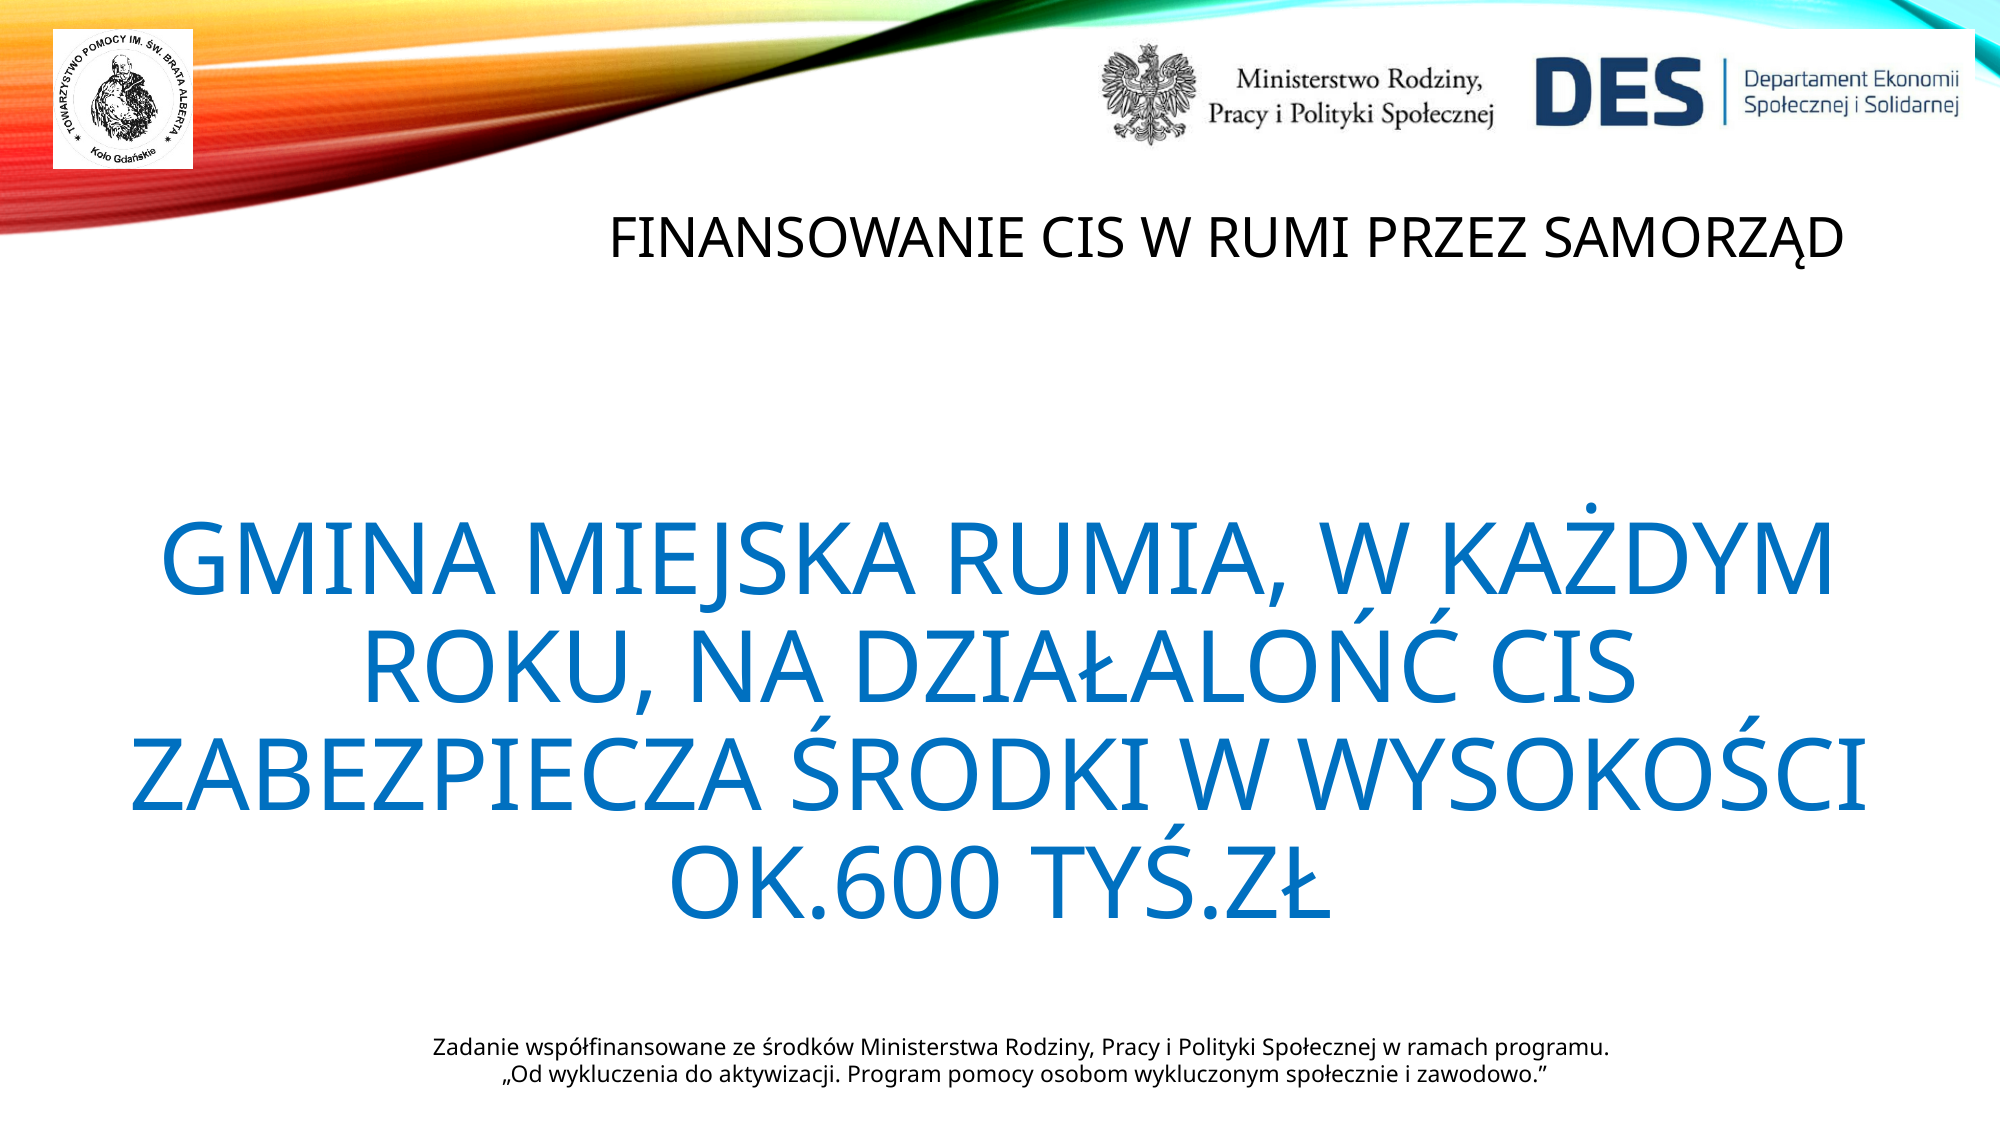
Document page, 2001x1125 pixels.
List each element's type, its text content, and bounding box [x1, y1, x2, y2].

text_box Zadanie współfinansowane ze środków Ministerstwa Rodziny, Pracy i Polityki Społecznej w ramach programu. „Od wykluczenia do aktywizacji. Program pomocy osobom wykluczonym społecznie i zawodowo.” [357, 1024, 1687, 1125]
picture [0, 0, 2000, 237]
title FINANSOWANIE CIS W RUMI PRZEZ SAMORZĄD [137, 140, 1863, 278]
list GMINA MIEJSKA RUMIA, W KAŻDYM ROKU, NA DZIAŁALOŃĆ CIS ZABEZPIECZA ŚRODKI W WYSOKOŚCI OK.600 TYŚ.ZŁ [112, 360, 1888, 1021]
